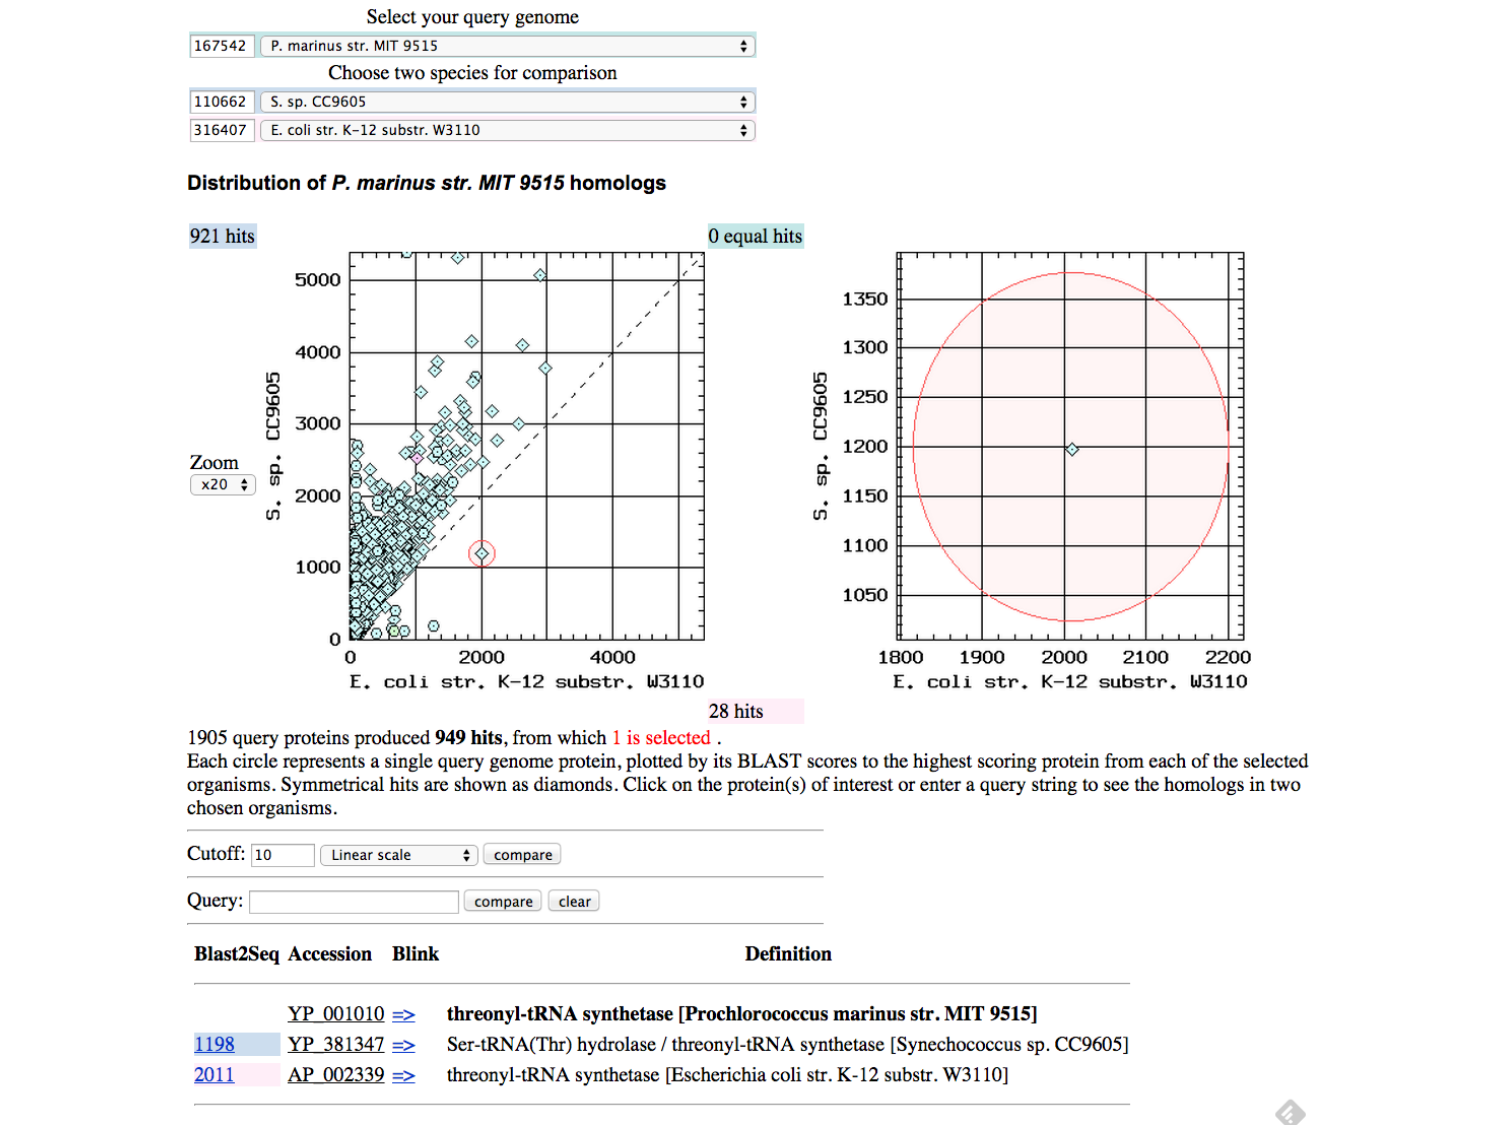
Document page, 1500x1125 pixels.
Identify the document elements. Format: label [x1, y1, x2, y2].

picture [178, 0, 1320, 1125]
